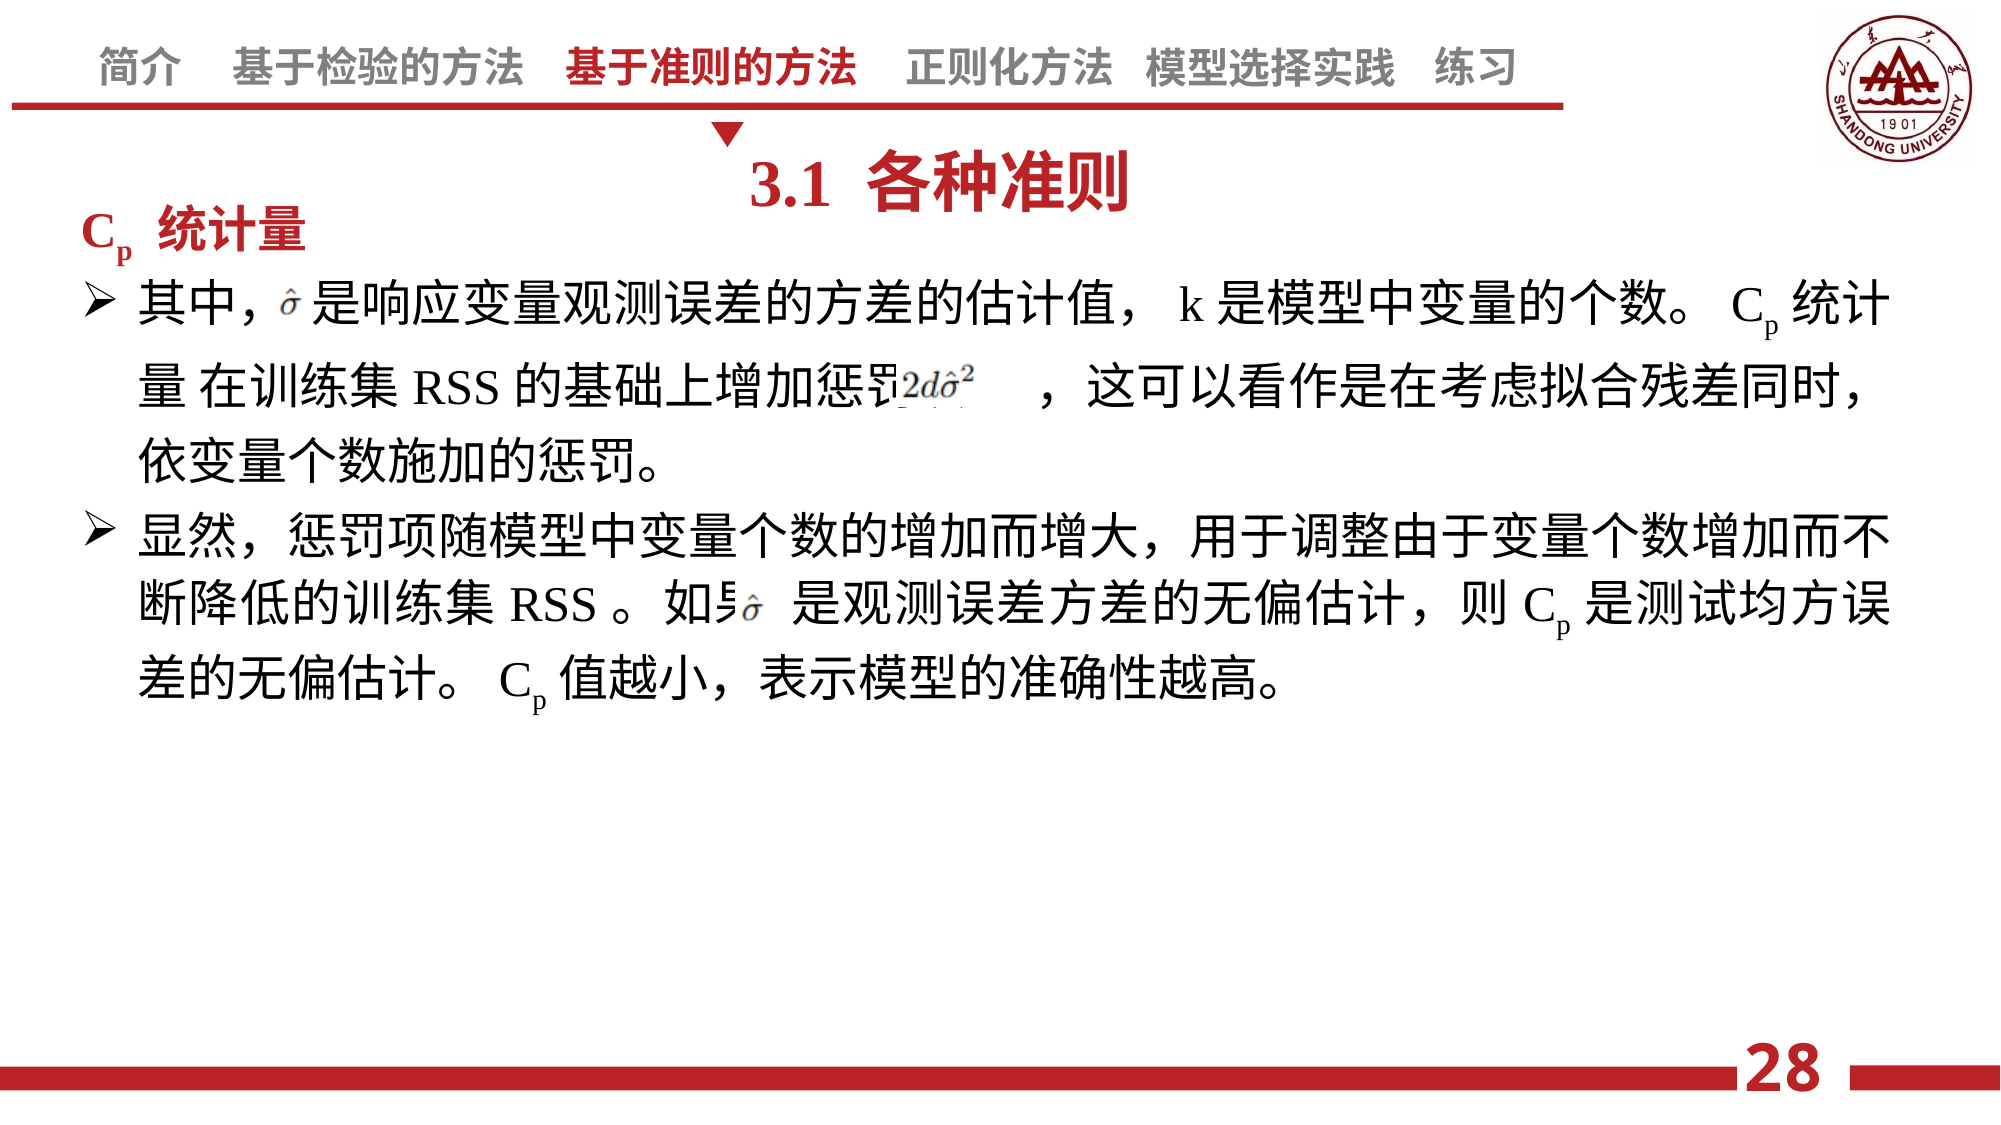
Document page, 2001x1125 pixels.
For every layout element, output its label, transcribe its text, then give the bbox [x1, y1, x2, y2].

picture [896, 359, 980, 407]
picture [272, 270, 311, 325]
text_box 其中， 是响应变量观测误差的方差的估计值，k是模型中变量的个数。Cp统计量 在训练集RSS的基础上增加惩罚项 ，这可以看作是在考虑拟合残差同时，依变量个数施加的惩罚。 显然，惩罚项随模型中变量个数的增加而增大，用于调整由于变量个数增加而不断降低的训练集RSS。如果 是观测误差方差的无偏估计，则Cp是测试均方误差的无偏估计。Cp值越小，表示模型的准确性越高。 [65, 257, 1907, 723]
picture [1820, 9, 1977, 167]
picture [735, 576, 774, 630]
text_box Cp 统计量 [65, 190, 1069, 274]
text_box 3.1 各种准则 [722, 132, 1278, 227]
